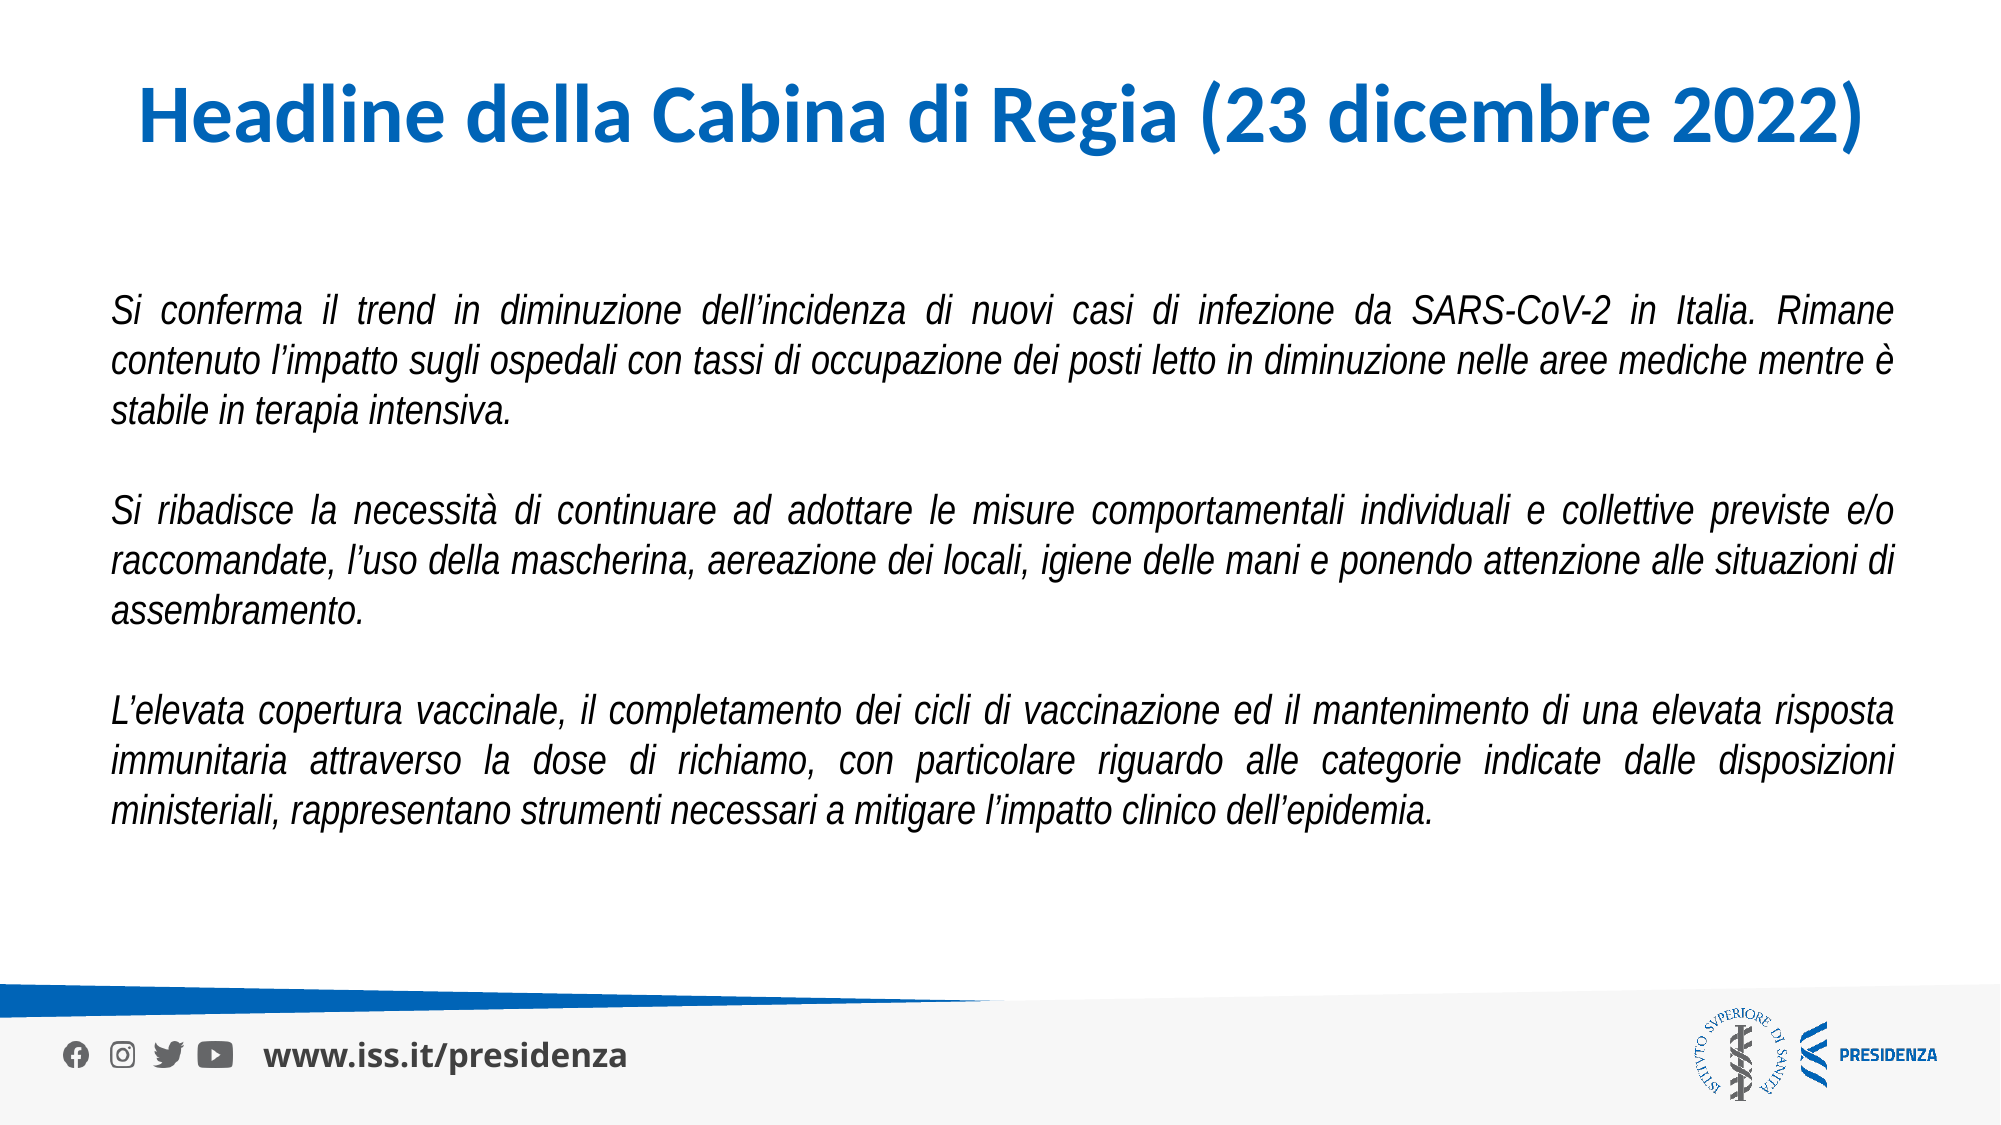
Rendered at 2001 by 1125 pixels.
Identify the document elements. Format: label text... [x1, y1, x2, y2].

text_box Si conferma il trend in diminuzione dell’incidenza di nuovi casi di infezione da SARS-CoV-2 in Italia. Rimane contenuto l’impatto sugli ospedali con tassi di occupazione dei posti letto in diminuzione nelle aree mediche mentre è stabile in terapia intensiva. Si ribadisce la necessità di continuare ad adottare le misure comportamentali individuali e collettive previste e/o raccomandate, l’uso della mascherina, aereazione dei locali, igiene delle mani e ponendo attenzione alle situazioni di assembramento. L’elevata copertura vaccinale, il completamento dei cicli di vaccinazione ed il mantenimento di una elevata risposta immunitaria attraverso la dose di richiamo, con particolare riguardo alle categorie indicate dalle disposizioni ministeriali, rappresentano strumenti necessari a mitigare l’impatto clinico dell’epidemia. [96, 275, 1910, 891]
picture [63, 1041, 233, 1068]
picture [1694, 1008, 1937, 1101]
text_box Headline della Cabina di Regia (23 dicembre 2022) [123, 51, 1883, 167]
